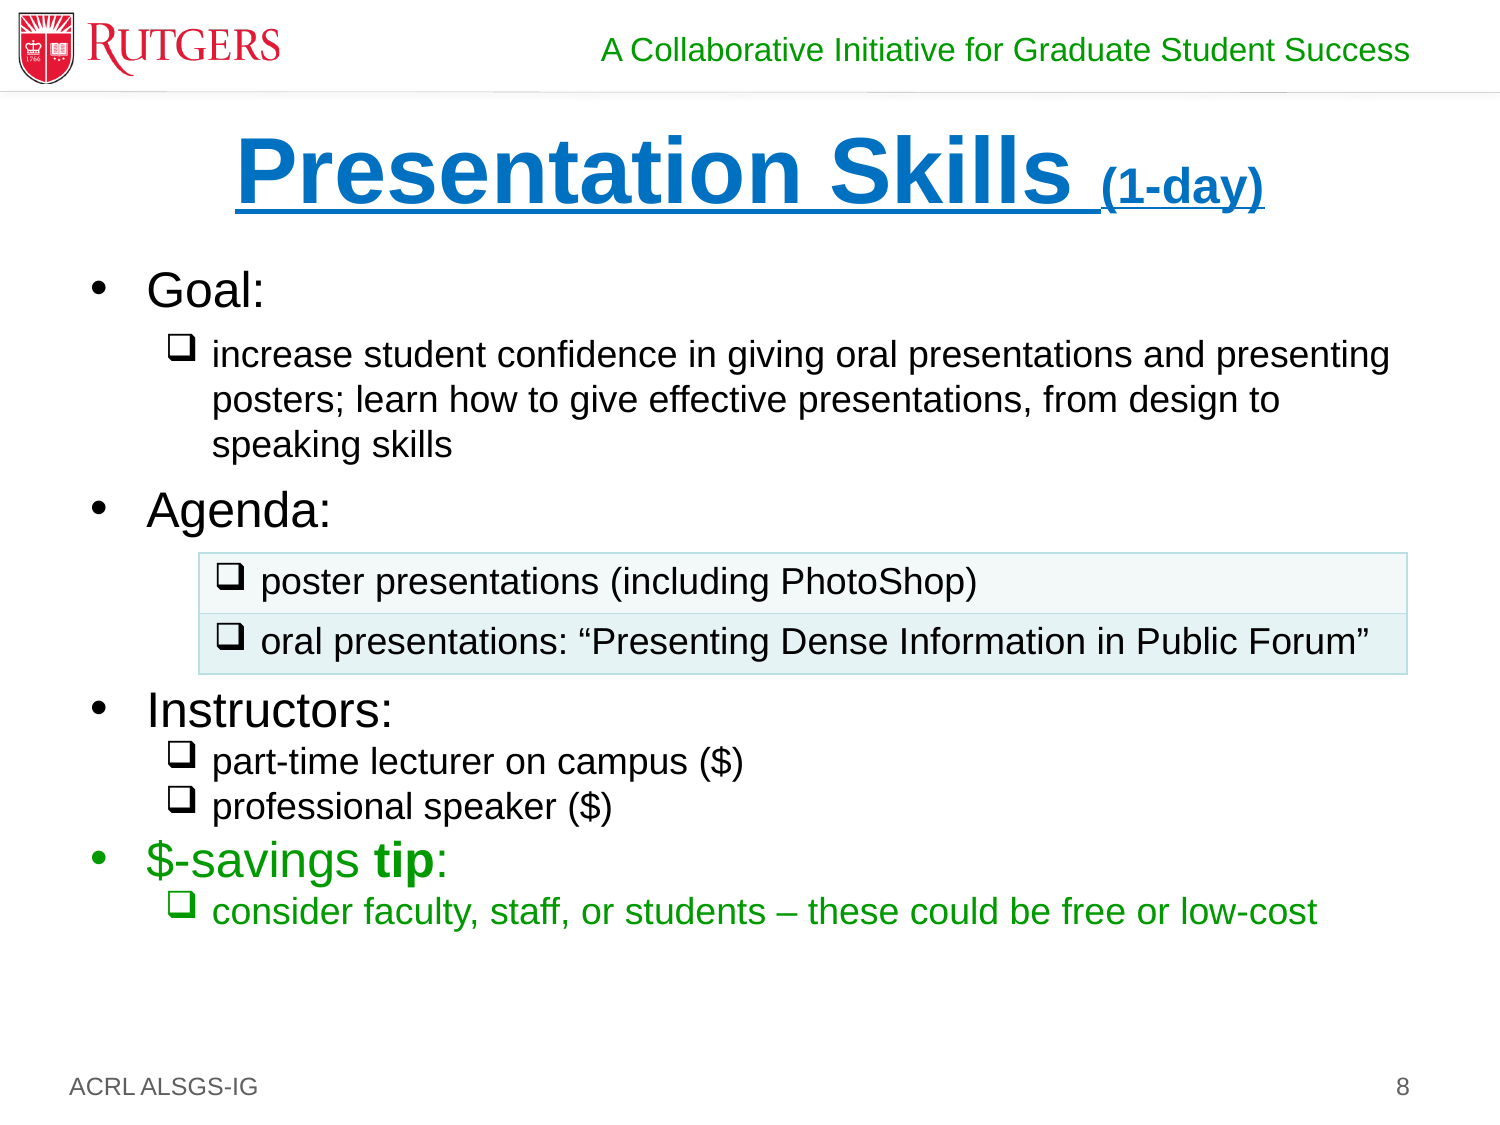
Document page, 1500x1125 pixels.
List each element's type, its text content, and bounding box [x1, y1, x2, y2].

list Goal: increase student confidence in giving oral presentations and presenting posters; learn how to give effective presentations, from design to speaking skills Agenda: Instructors: part-time lecturer on campus ($) professional speaker ($) $-savings tip: consider faculty, staff, or students – these could be free or low-cost [75, 249, 1425, 1042]
slide_number 8 [1074, 1062, 1426, 1103]
table_header poster presentations (including PhotoShop) [200, 554, 1406, 613]
table_cell oral presentations: “Presenting Dense Information in Public Forum” [200, 614, 1406, 673]
title Presentation Skills (1-day) [75, 99, 1425, 233]
